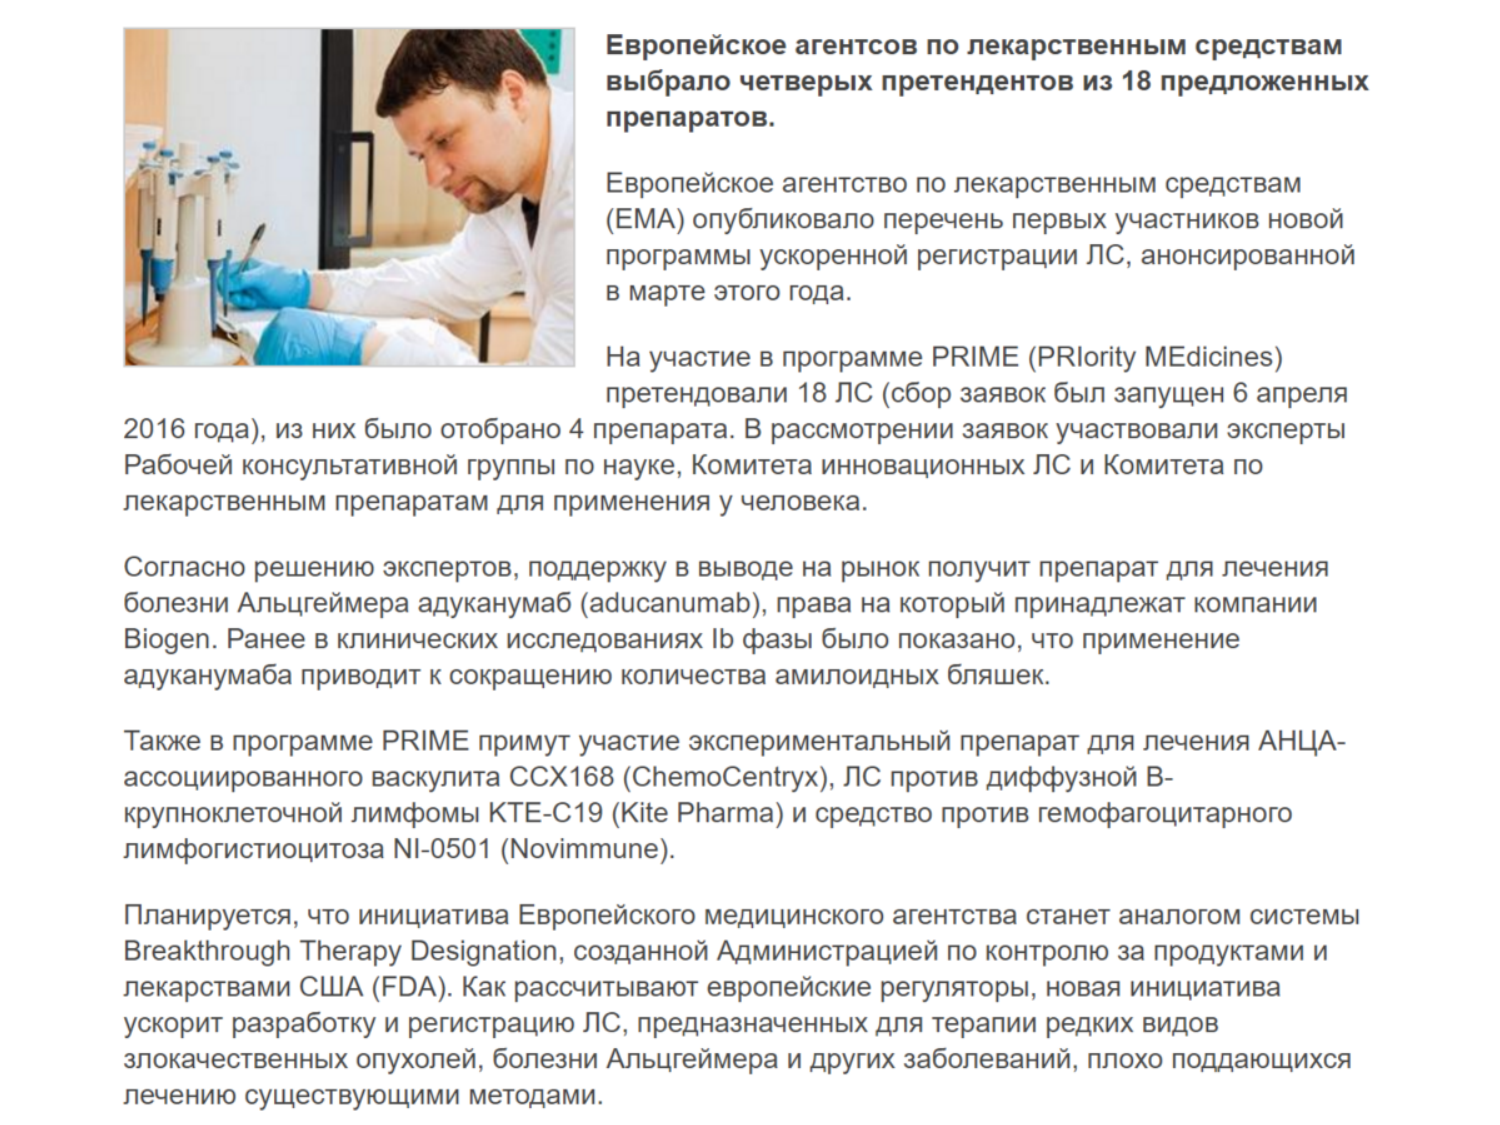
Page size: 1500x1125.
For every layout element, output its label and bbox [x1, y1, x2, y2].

picture [112, 7, 1388, 1118]
